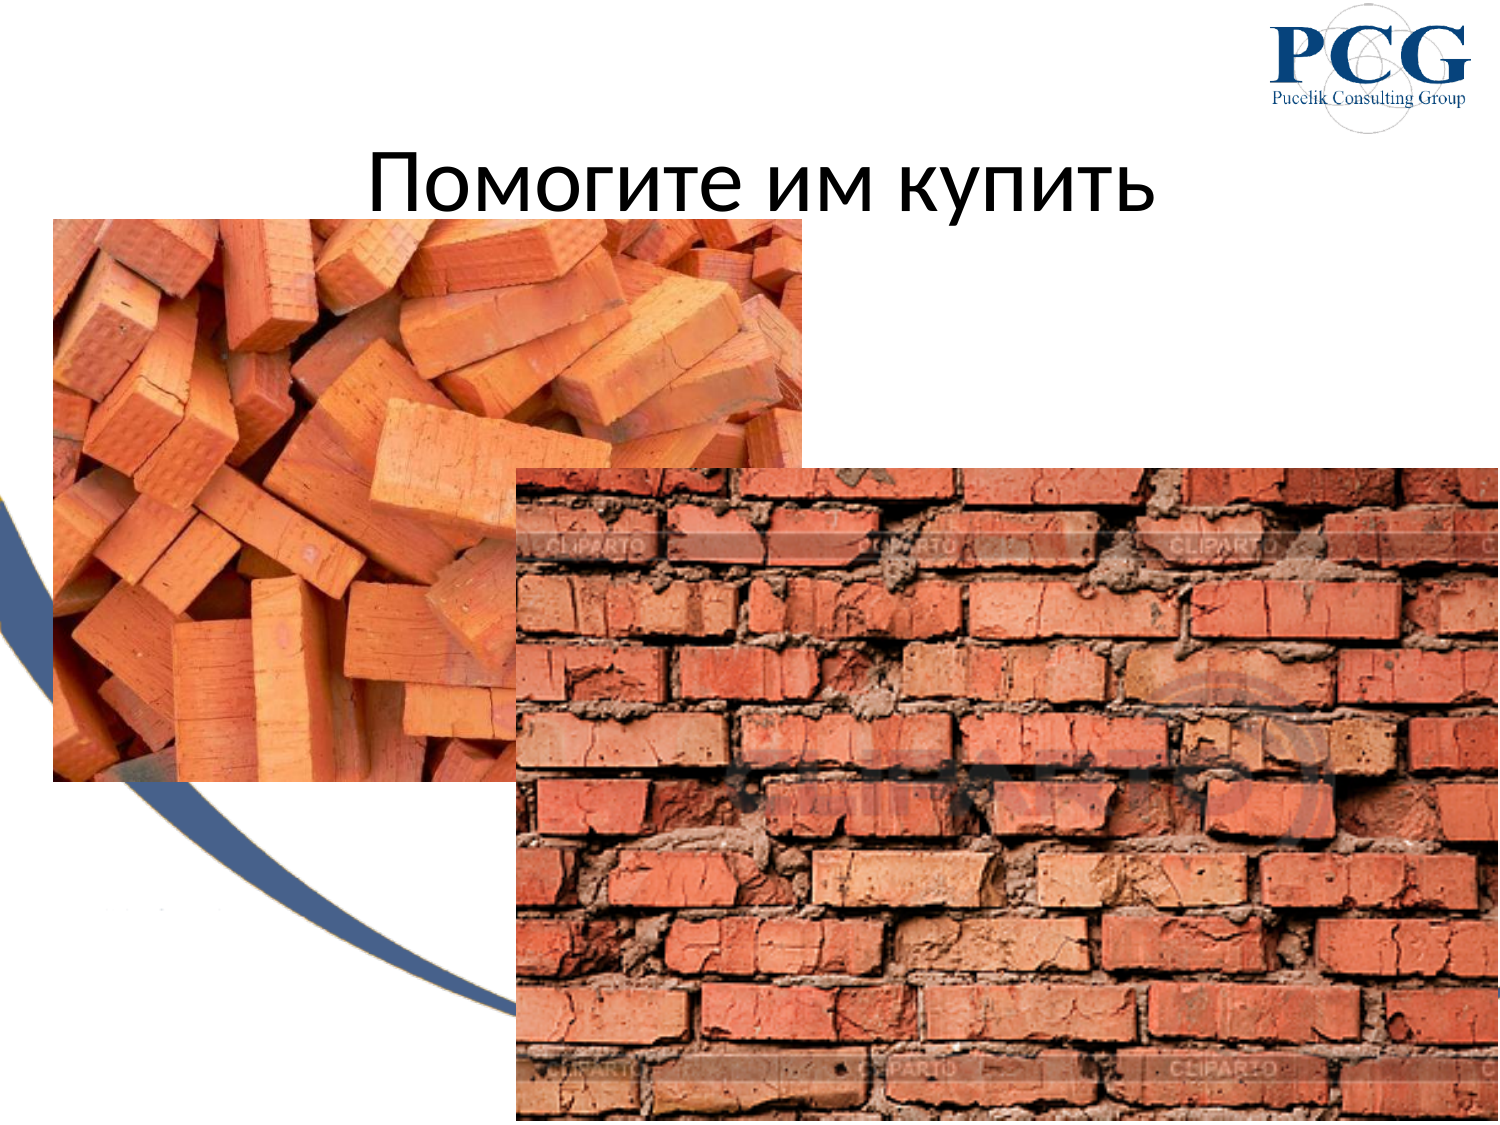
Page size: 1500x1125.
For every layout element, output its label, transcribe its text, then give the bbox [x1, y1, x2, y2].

title Помогите им купить [124, 54, 1400, 296]
picture [0, 0, 1500, 1125]
